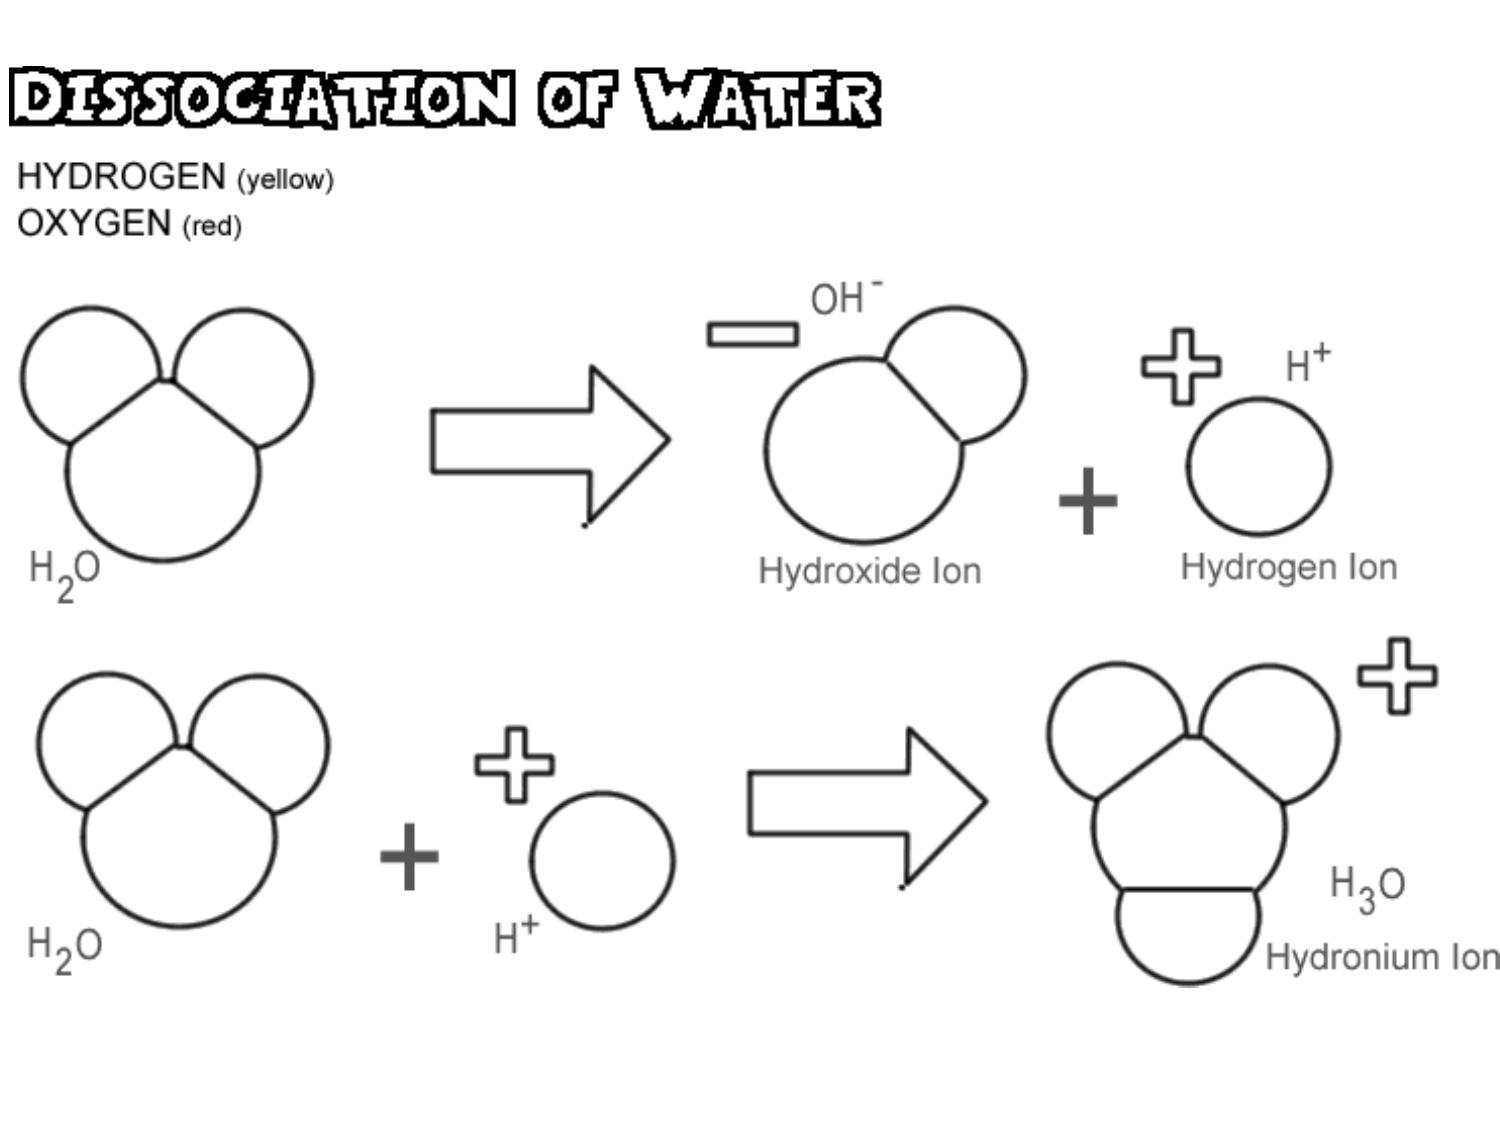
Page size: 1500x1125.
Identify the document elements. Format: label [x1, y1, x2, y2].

picture [8, 66, 1500, 988]
